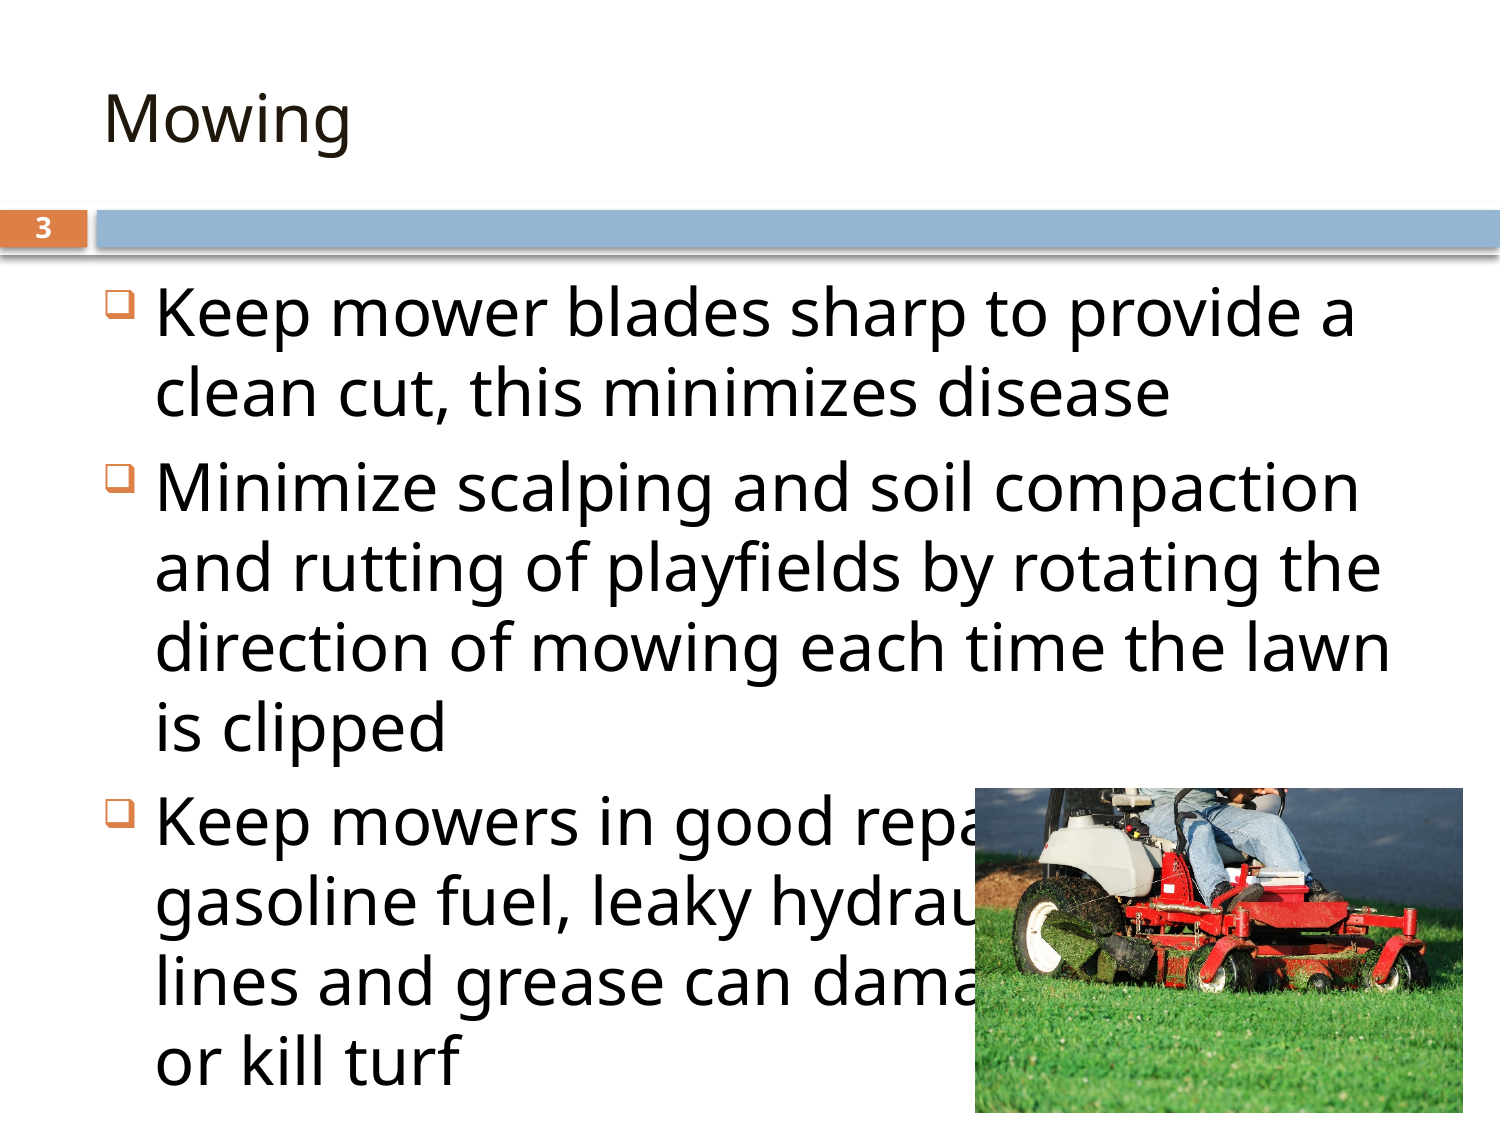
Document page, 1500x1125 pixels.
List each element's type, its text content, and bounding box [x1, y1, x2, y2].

picture [974, 787, 1463, 1113]
title Mowing [87, 44, 1425, 188]
list Keep mower blades sharp to provide a clean cut, this minimizes disease Minimize scalping and soil compaction and rutting of playfields by rotating the direction of mowing each time the lawn is clipped Keep mowers in good repair; leaking oil, gasoline fuel, leaky hydraulic lines and grease can damage or kill turf [87, 262, 1438, 1075]
slide_number 3 [0, 208, 88, 249]
